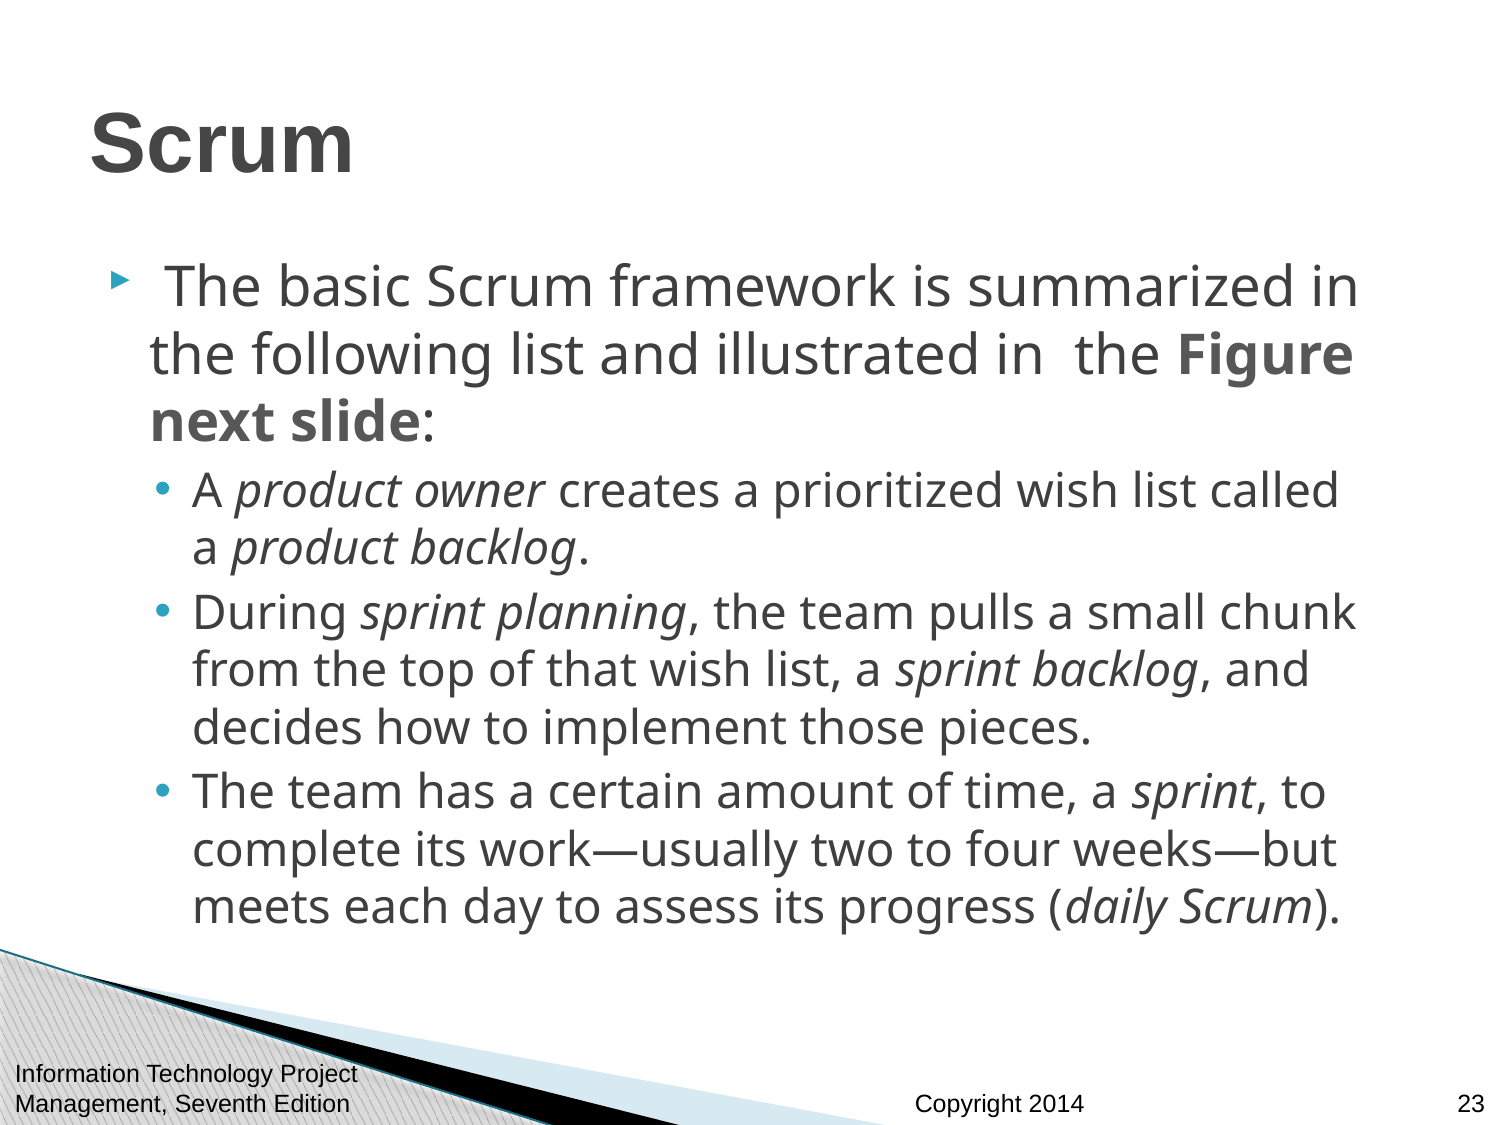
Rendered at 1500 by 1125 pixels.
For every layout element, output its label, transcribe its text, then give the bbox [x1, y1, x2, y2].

slide_number 23 [1408, 1065, 1500, 1125]
list The basic Scrum framework is summarized in the following list and illustrated in the Figure next slide: A product owner creates a prioritized wish list called a product backlog. During sprint planning, the team pulls a small chunk from the top of that wish list, a sprint backlog, and decides how to implement those pieces. The team has a certain amount of time, a sprint, to complete its work—usually two to four weeks—but meets each day to assess its progress (daily Scrum). [74, 242, 1426, 986]
title Scrum [75, 45, 1425, 233]
footer Information Technology Project Management, Seventh Edition [0, 1065, 425, 1125]
